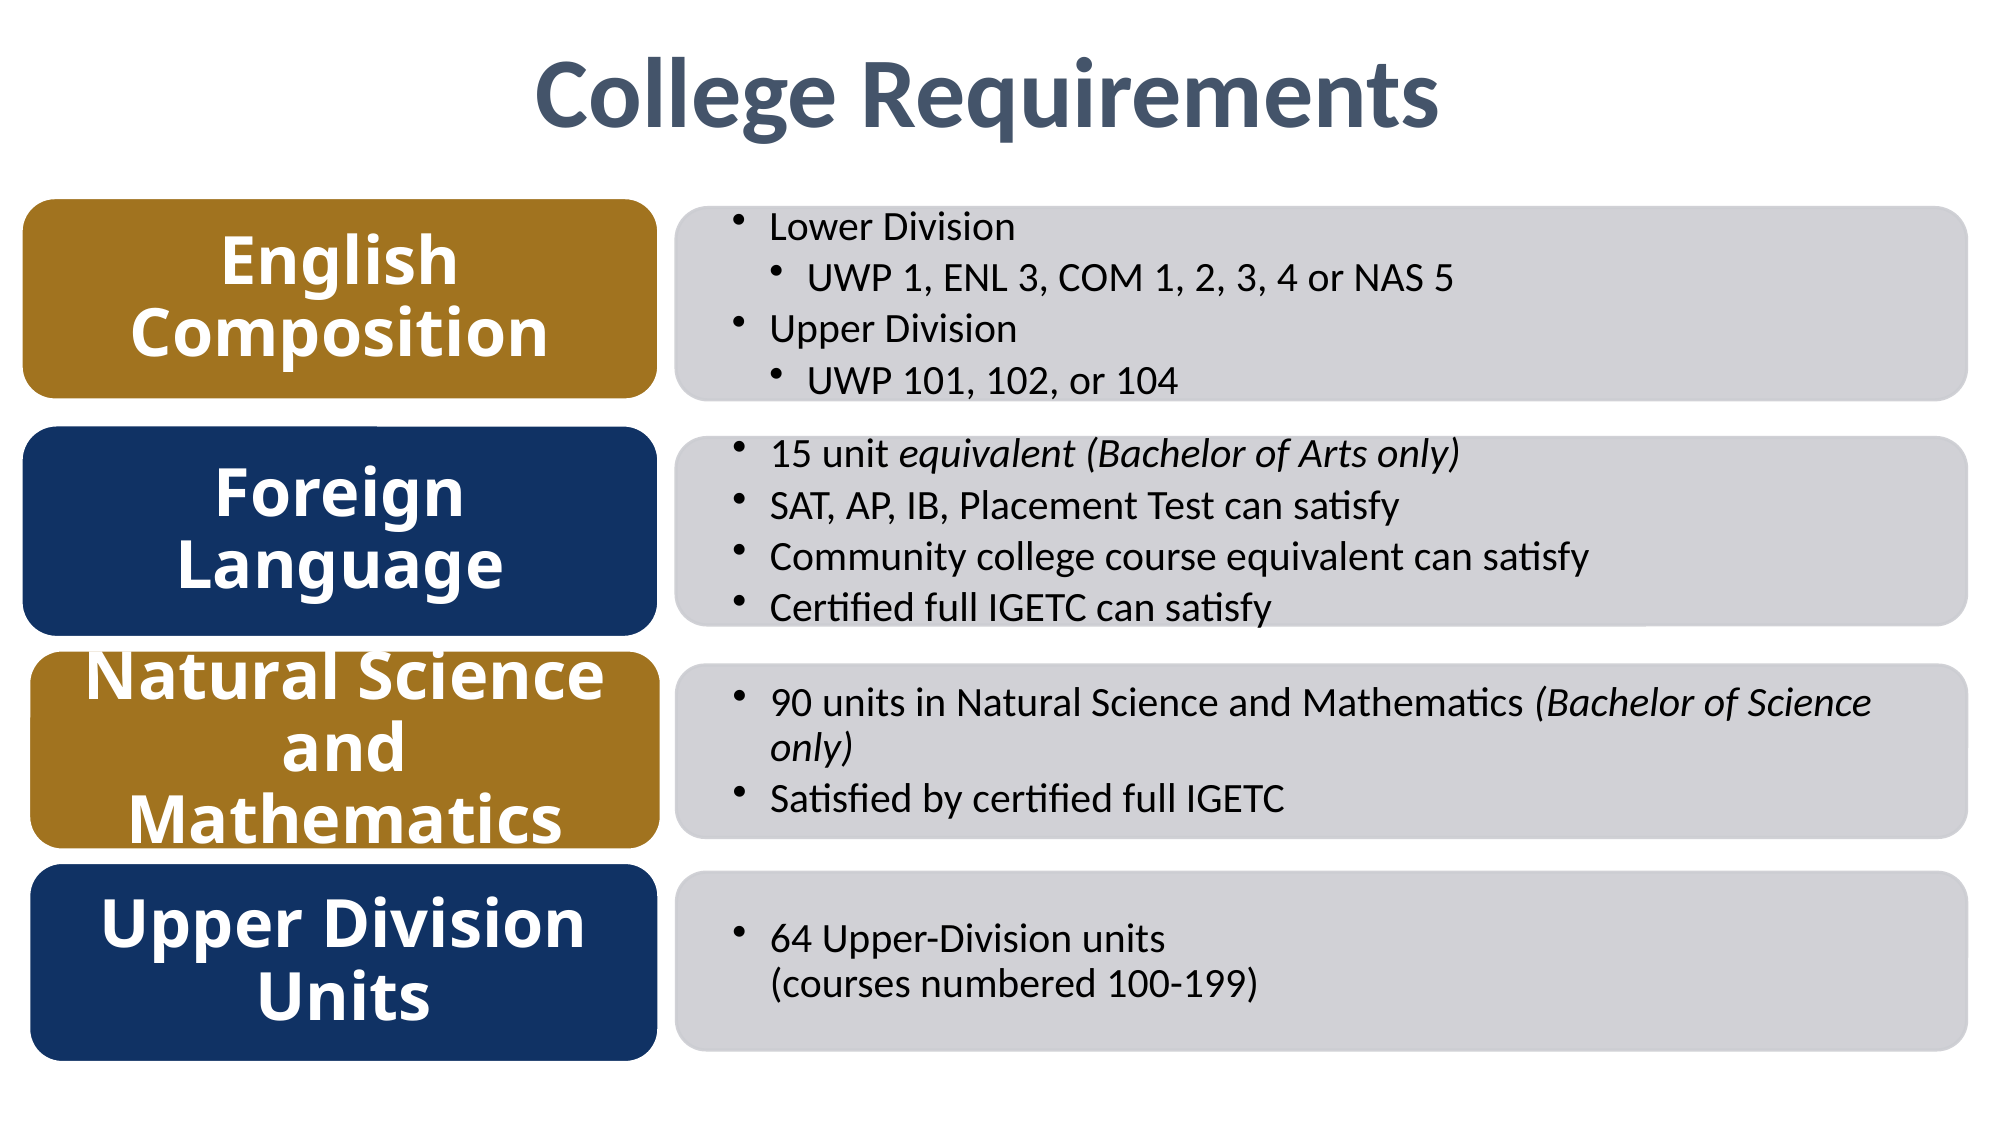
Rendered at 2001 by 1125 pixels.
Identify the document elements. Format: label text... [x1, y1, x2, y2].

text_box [675, 207, 1967, 400]
text_box College Requirements [150, 19, 1850, 183]
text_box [675, 437, 1967, 625]
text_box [676, 664, 1967, 838]
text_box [28, 649, 662, 851]
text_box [28, 862, 659, 1063]
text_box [21, 424, 659, 638]
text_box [21, 197, 659, 400]
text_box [676, 872, 1967, 1050]
